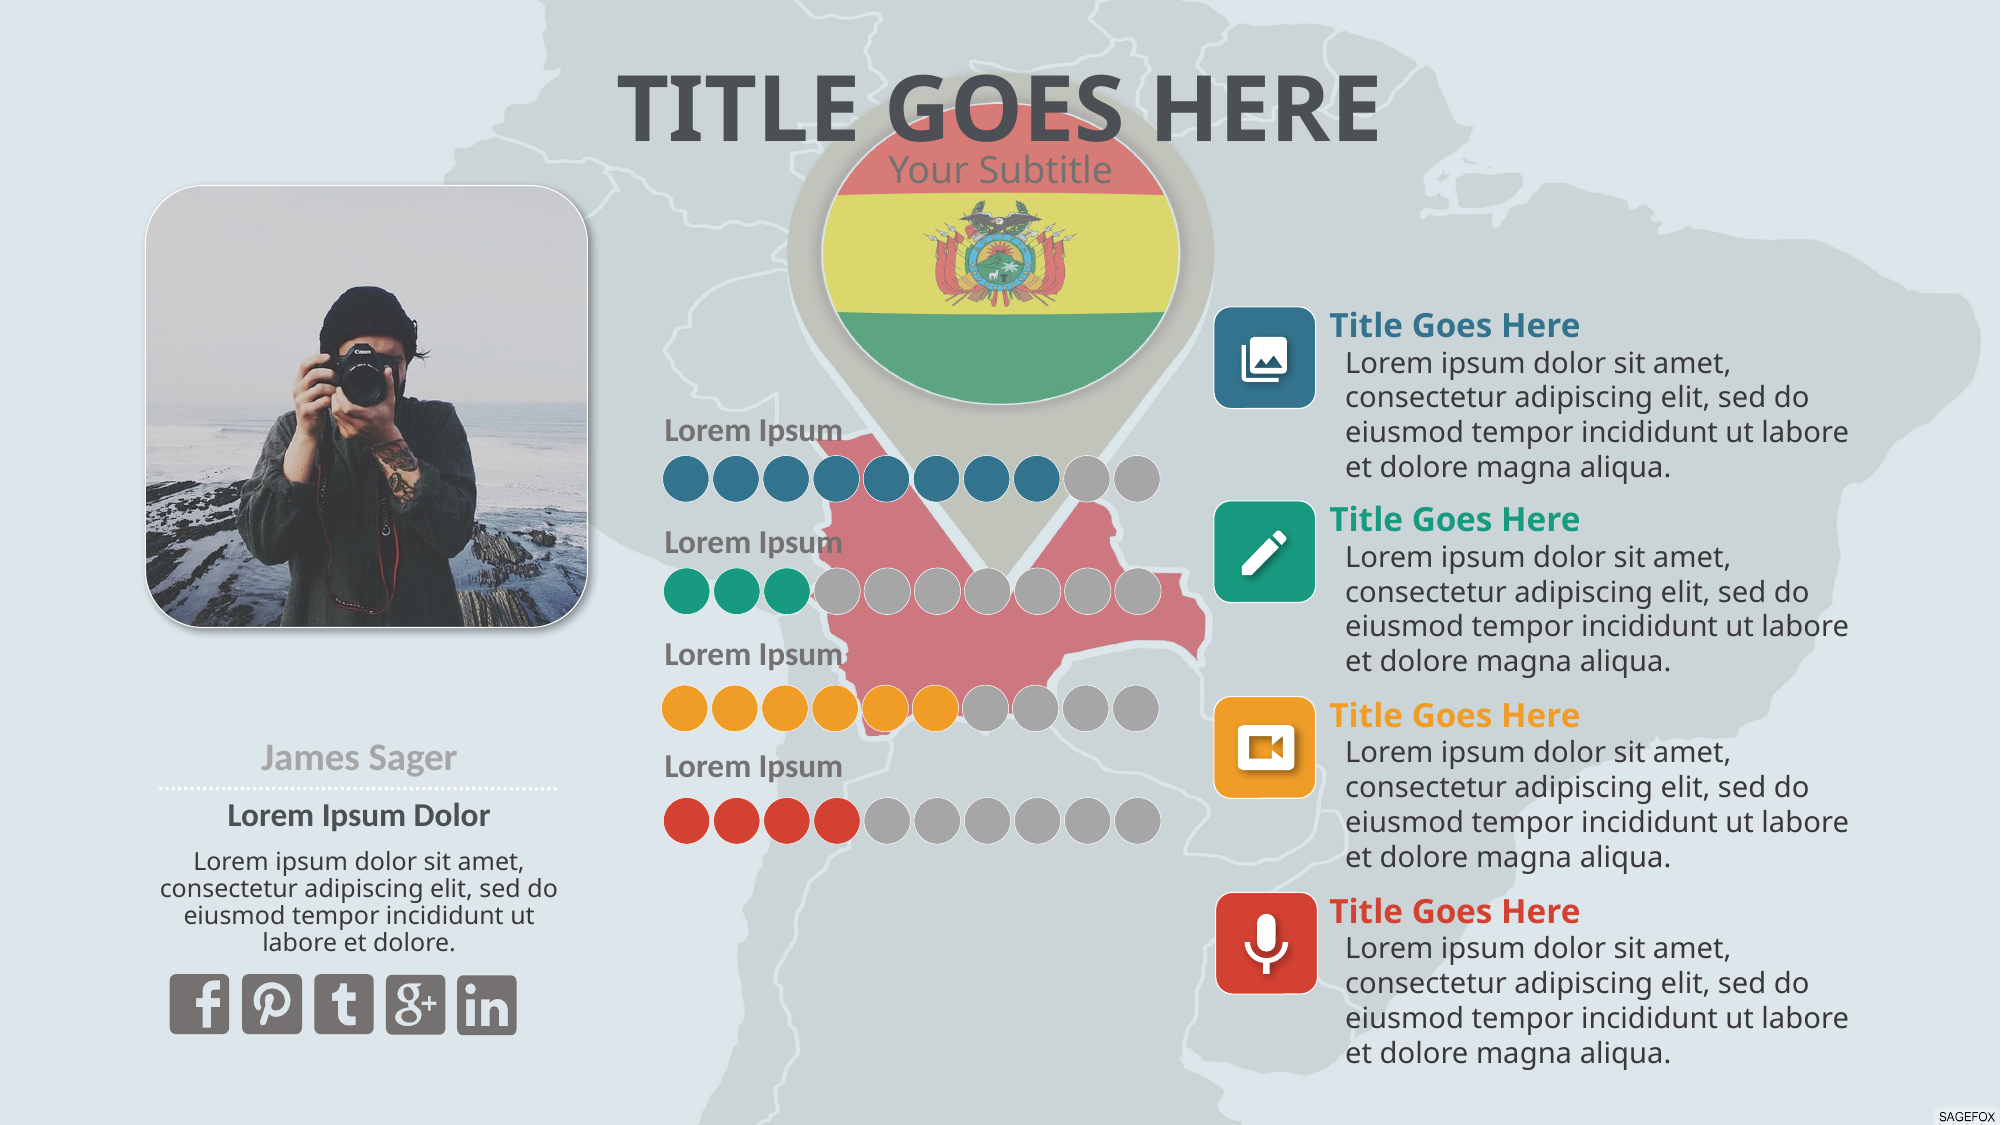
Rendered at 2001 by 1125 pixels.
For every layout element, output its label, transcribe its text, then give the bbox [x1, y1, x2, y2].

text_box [1345, 889, 1875, 1071]
list Lorem Ipsum Dolor [184, 794, 535, 837]
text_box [1345, 498, 1875, 680]
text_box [169, 974, 517, 1036]
list Lorem ipsum dolor sit amet, consectetur adipiscing elit, sed do eiusmod tempor incididunt ut labore et dolore. [159, 848, 560, 962]
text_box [1215, 892, 1318, 995]
text_box Lorem Ipsum [649, 401, 859, 456]
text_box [663, 567, 1162, 615]
picture [1936, 1111, 1997, 1125]
list James Sager [184, 736, 535, 779]
text_box Lorem Ipsum [649, 736, 859, 792]
text_box Lorem Ipsum [649, 624, 859, 680]
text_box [663, 797, 1161, 845]
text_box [1213, 500, 1316, 603]
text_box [662, 455, 1161, 503]
picture [145, 185, 588, 628]
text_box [1213, 306, 1316, 409]
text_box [1345, 304, 1875, 486]
text_box Lorem Ipsum [649, 512, 859, 568]
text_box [548, 42, 1452, 199]
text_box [661, 685, 1160, 732]
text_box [1213, 696, 1316, 799]
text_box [1345, 693, 1875, 875]
